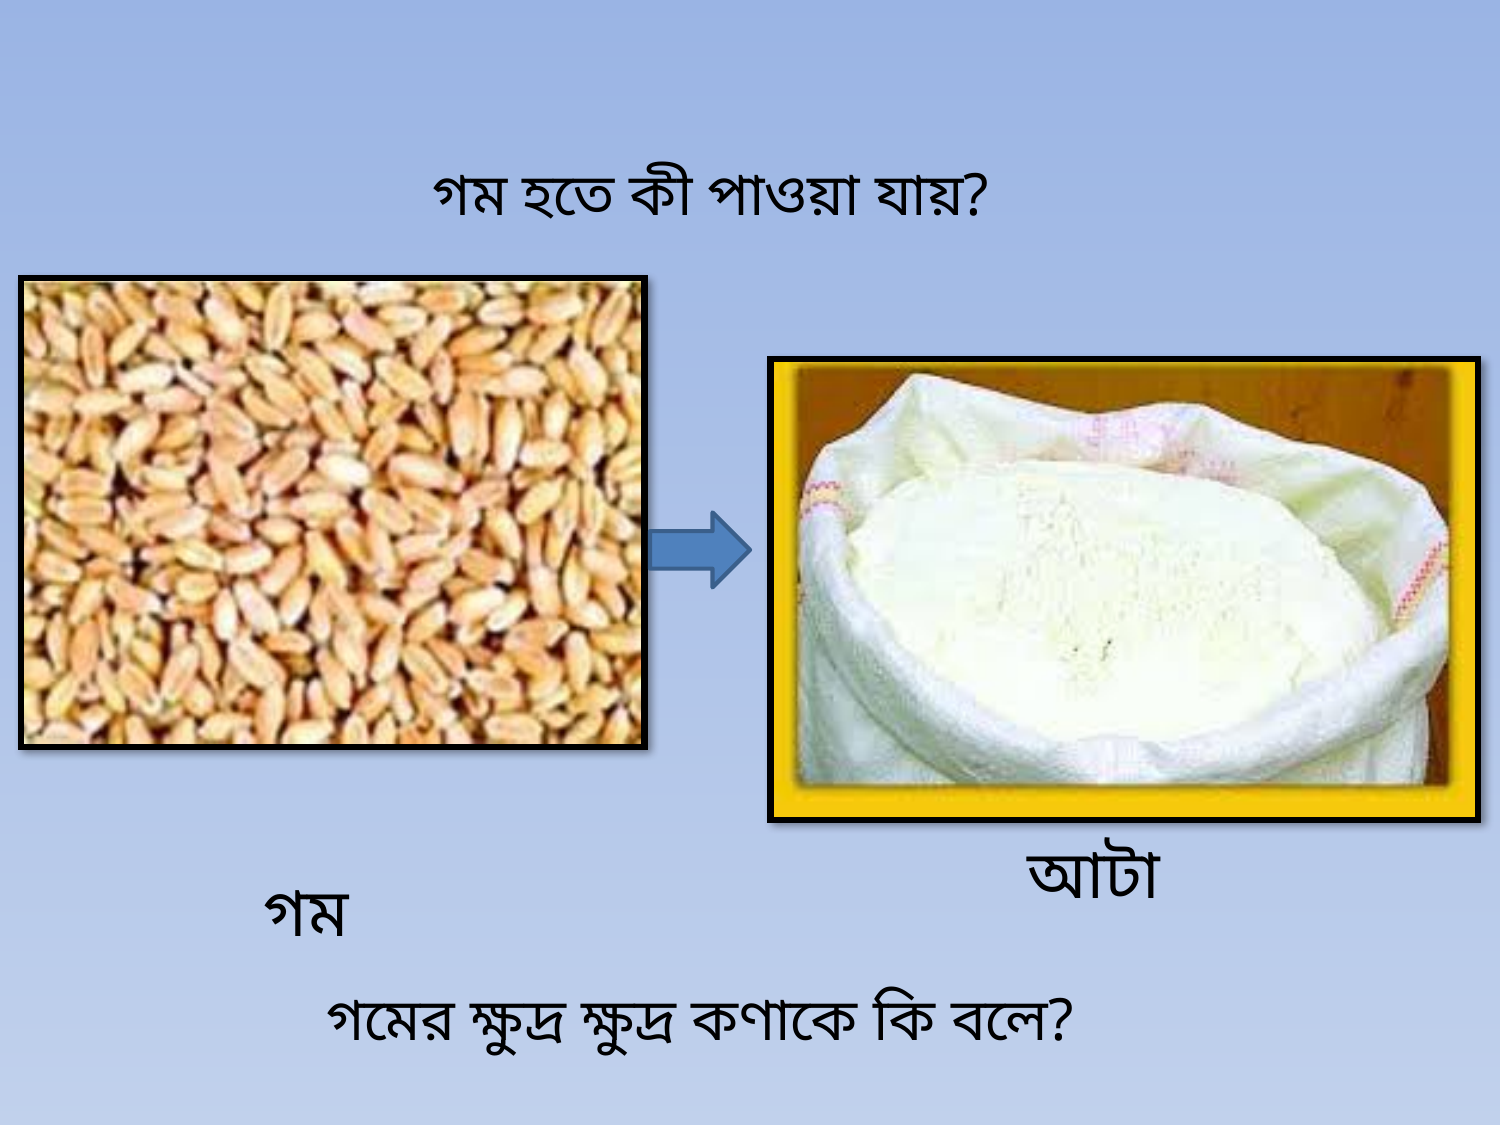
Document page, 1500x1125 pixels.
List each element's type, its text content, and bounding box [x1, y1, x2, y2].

text_box গমের ক্ষুদ্র ক্ষুদ্র কণাকে কি বলে? [249, 975, 1150, 1060]
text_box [773, 362, 1476, 922]
text_box [647, 510, 753, 590]
text_box গম হতে কী পাওয়া যায়? [362, 149, 1075, 235]
text_box গম [174, 862, 438, 958]
picture [23, 280, 642, 744]
